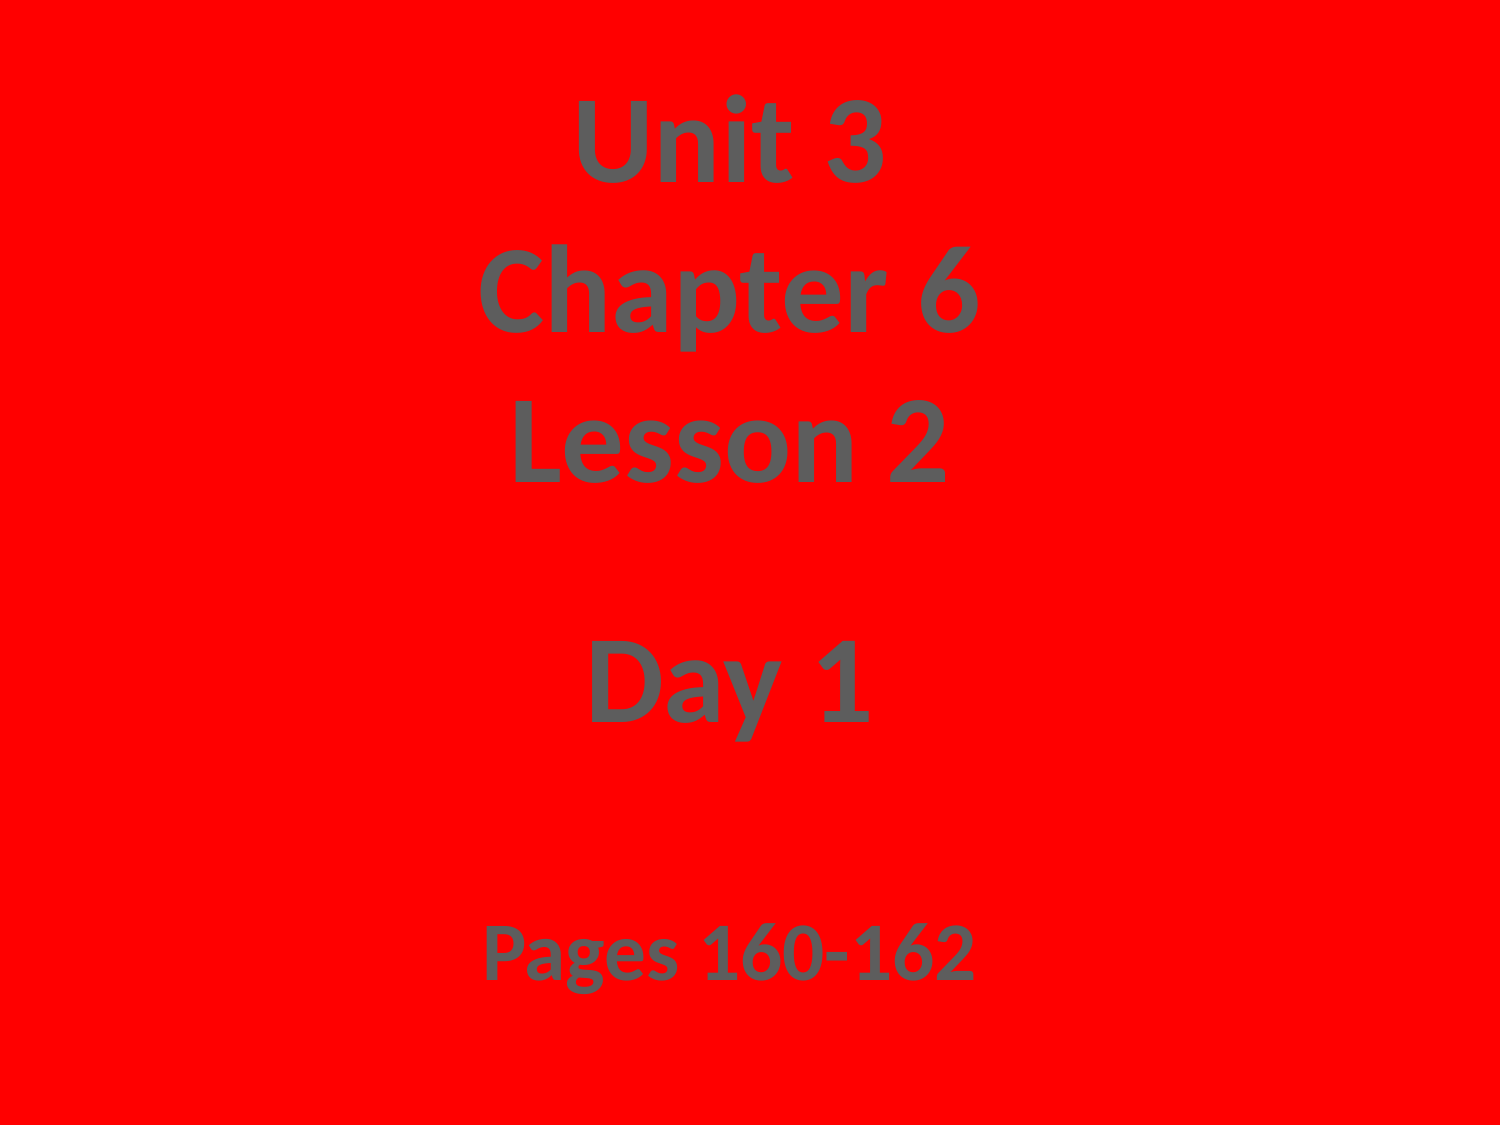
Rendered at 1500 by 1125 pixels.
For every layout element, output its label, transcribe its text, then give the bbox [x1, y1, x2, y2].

text_box Unit 3 Chapter 6 Lesson 2 Day 1 Pages 160-162 [463, 50, 996, 1005]
